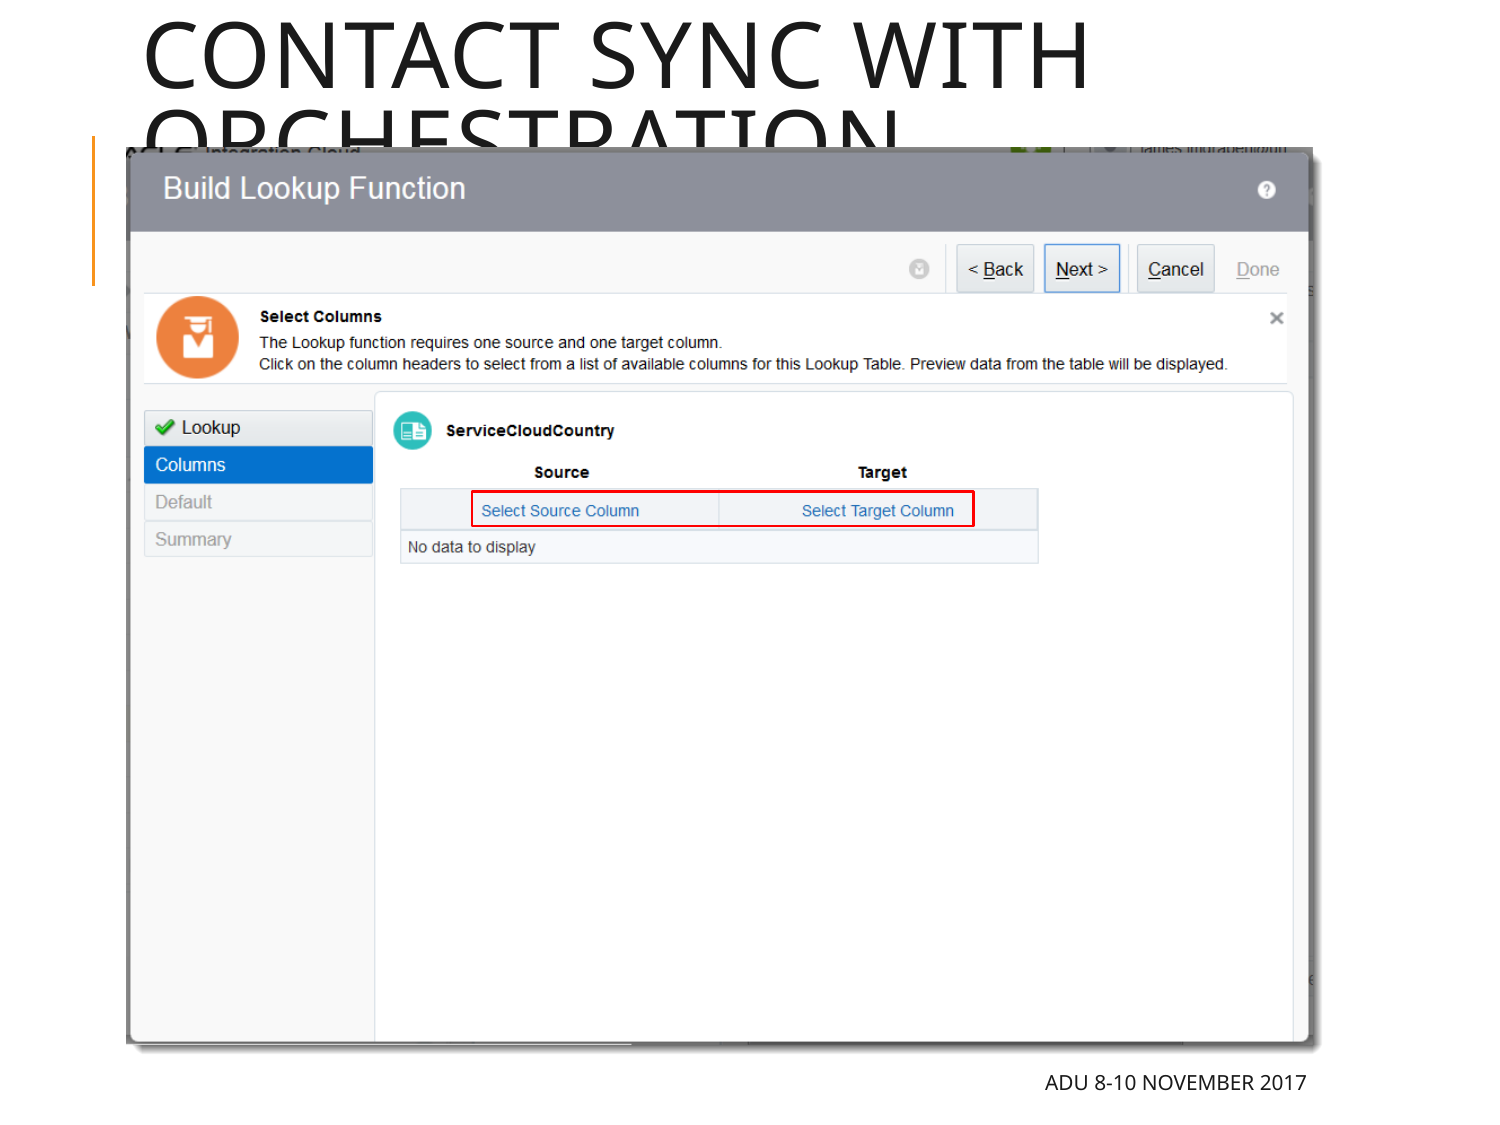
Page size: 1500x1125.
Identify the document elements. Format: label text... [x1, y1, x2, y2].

picture [125, 147, 1331, 1062]
footer ADU 8-10 November 2017 [595, 1071, 1322, 1107]
title Contact sync with orchestration [126, 0, 1322, 143]
